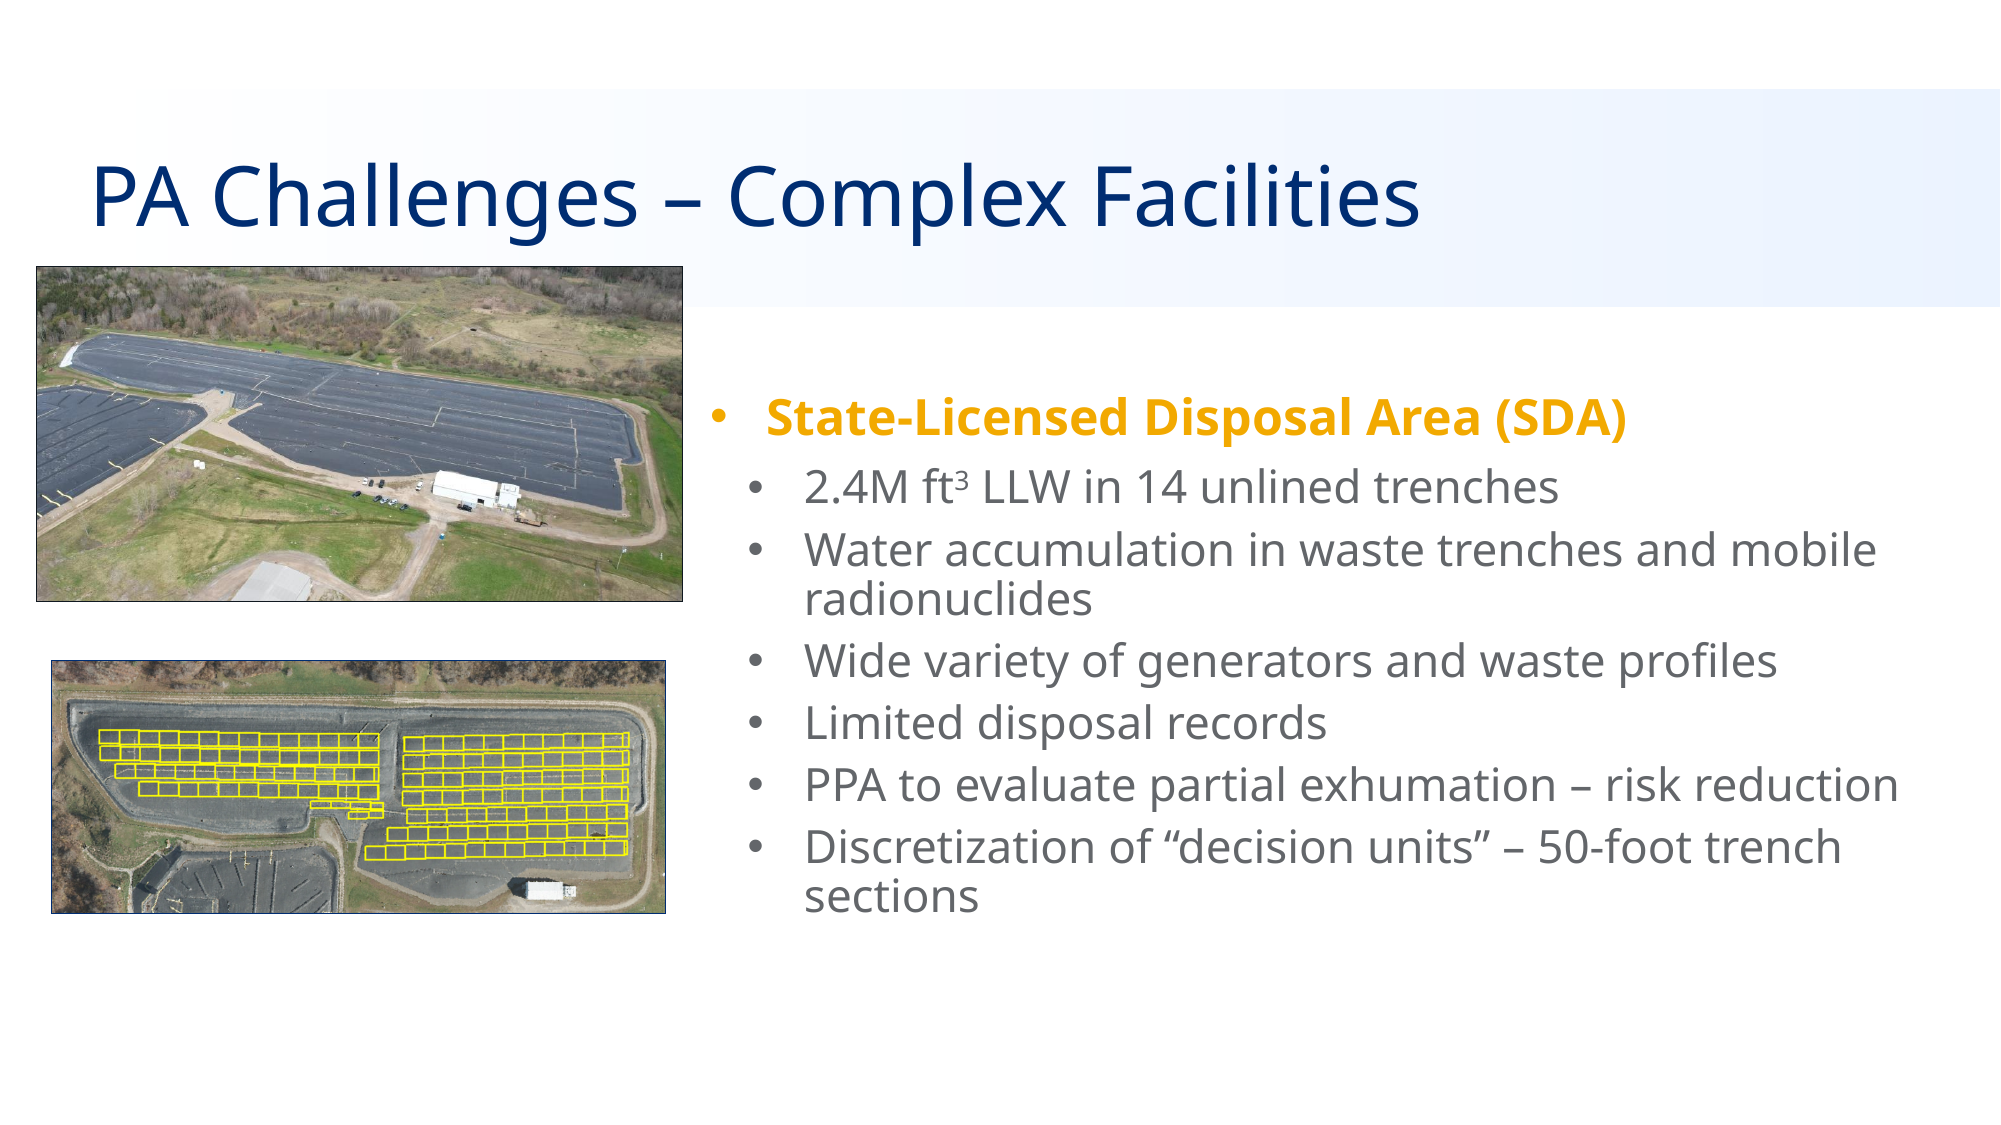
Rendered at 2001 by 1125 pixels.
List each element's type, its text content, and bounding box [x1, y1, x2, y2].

title PA Challenges – Complex Facilities [89, 90, 1815, 308]
picture [51, 660, 666, 914]
picture [36, 266, 683, 602]
list State-Licensed Disposal Area (SDA) 2.4M ft3 LLW in 14 unlined trenches Water accumulation in waste trenches and mobile radionuclides Wide variety of generators and waste profiles Limited disposal records PPA to evaluate partial exhumation – risk reduction Discretization of “decision units” – 50-foot trench sections [710, 391, 1911, 1076]
